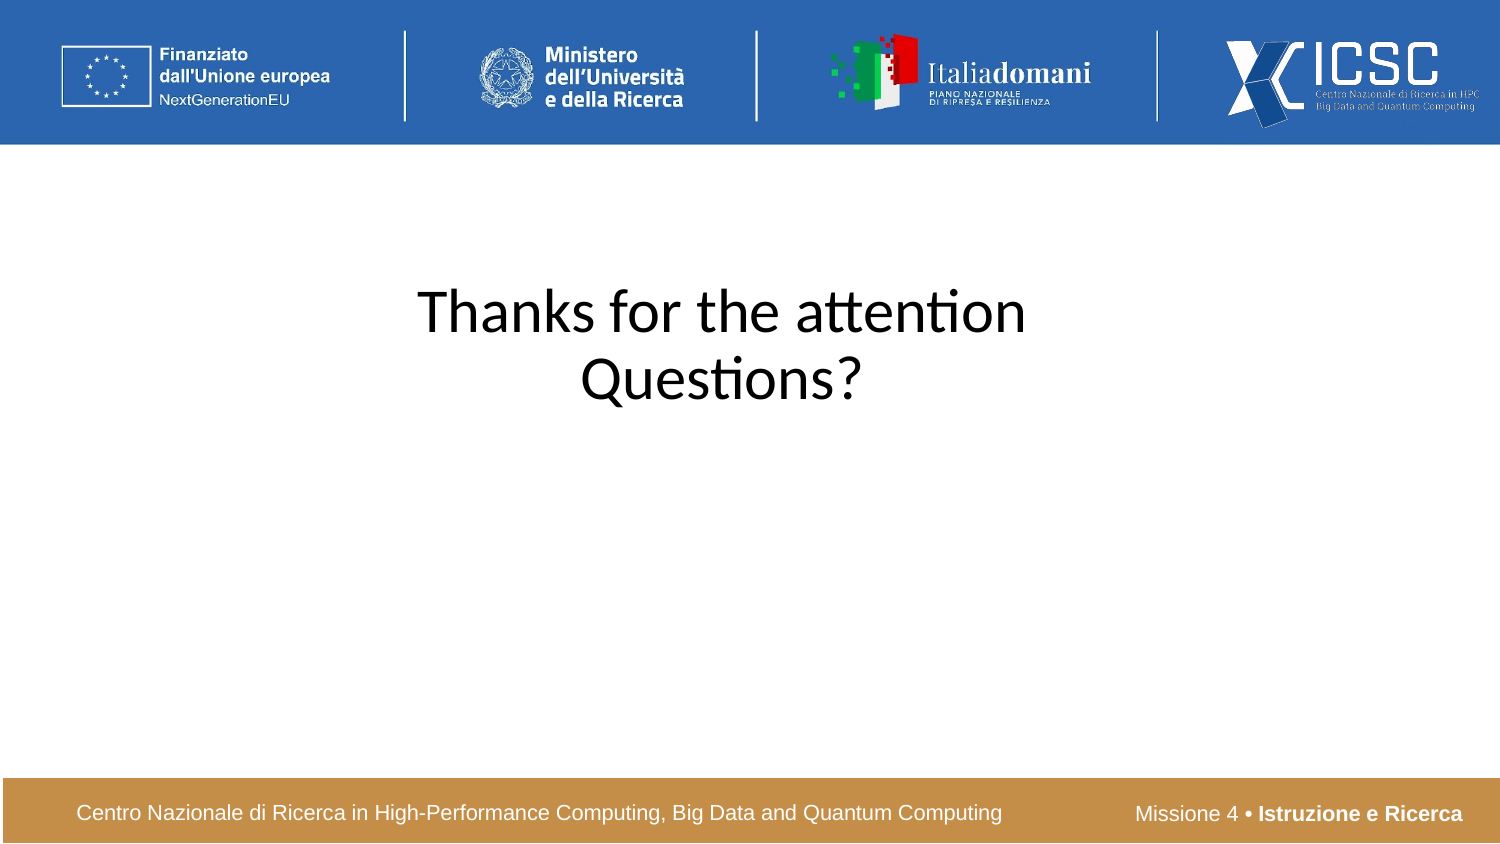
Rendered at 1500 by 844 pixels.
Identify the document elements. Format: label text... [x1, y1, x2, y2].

title Thanks for the attention Questions? [75, 248, 1370, 445]
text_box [0, 0, 1500, 151]
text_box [3, 778, 1500, 844]
